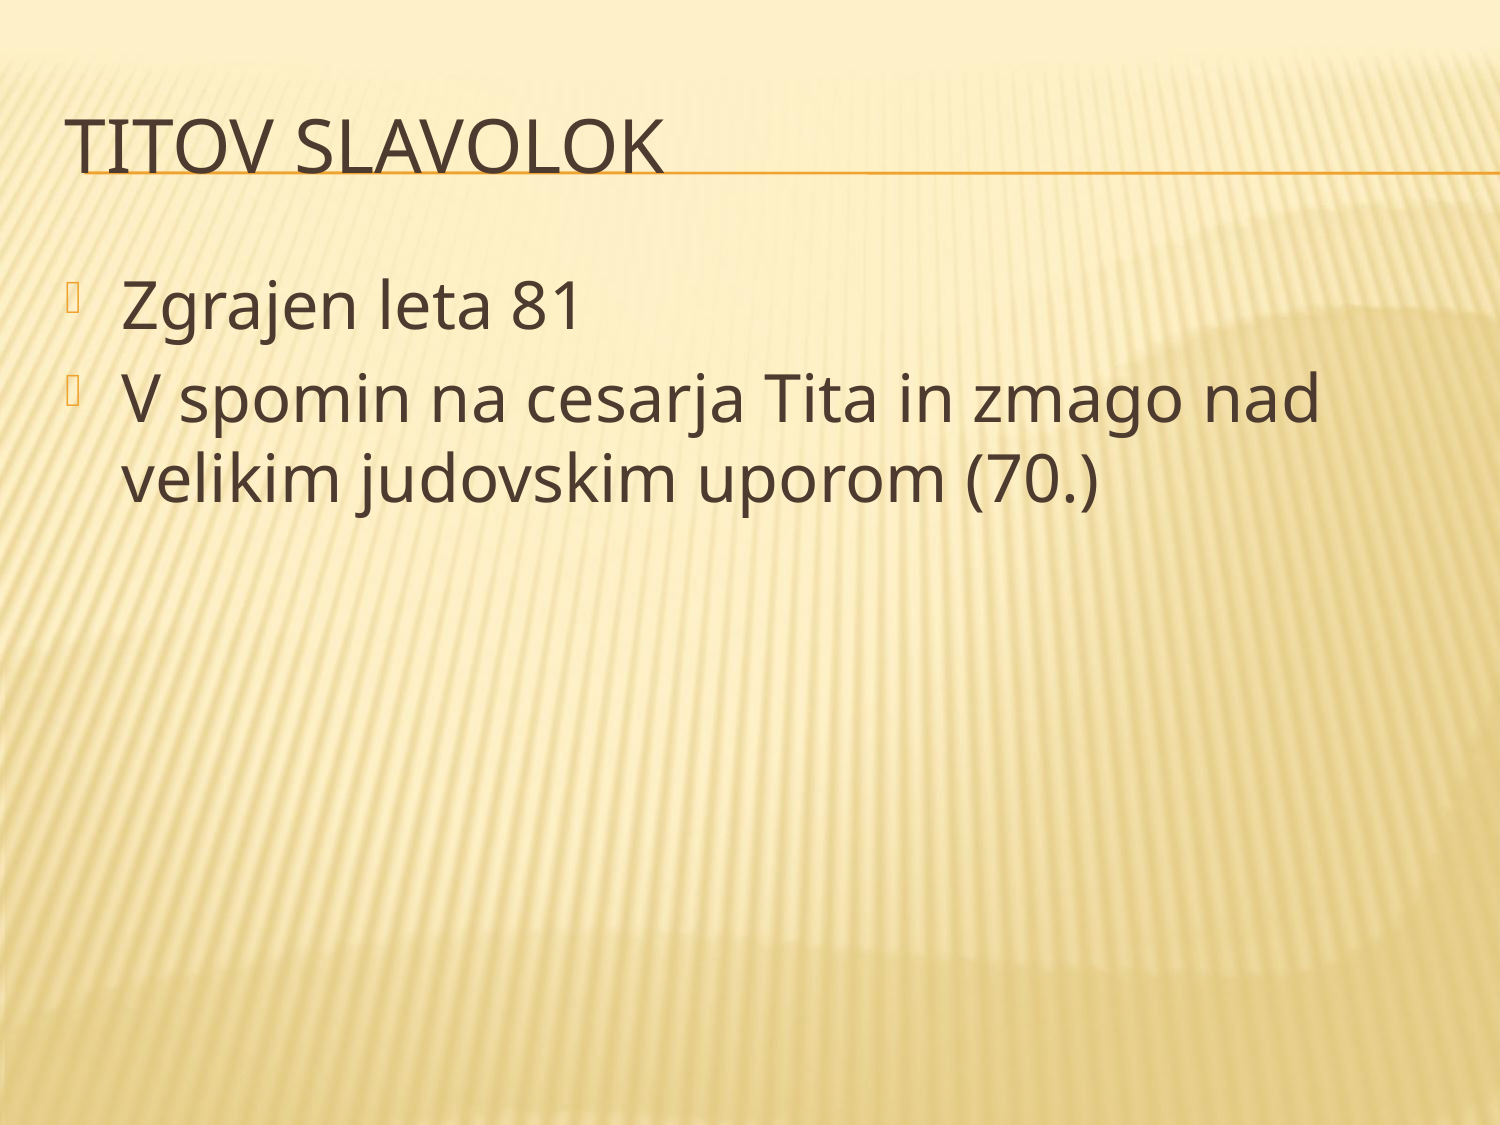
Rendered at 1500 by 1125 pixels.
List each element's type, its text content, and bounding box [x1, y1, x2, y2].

picture [0, 0, 1500, 1125]
title Titov slavolok [50, 75, 1475, 213]
list Zgrajen leta 81 V spomin na cesarja Tita in zmago nad velikim judovskim uporom (70.) [50, 254, 1475, 998]
